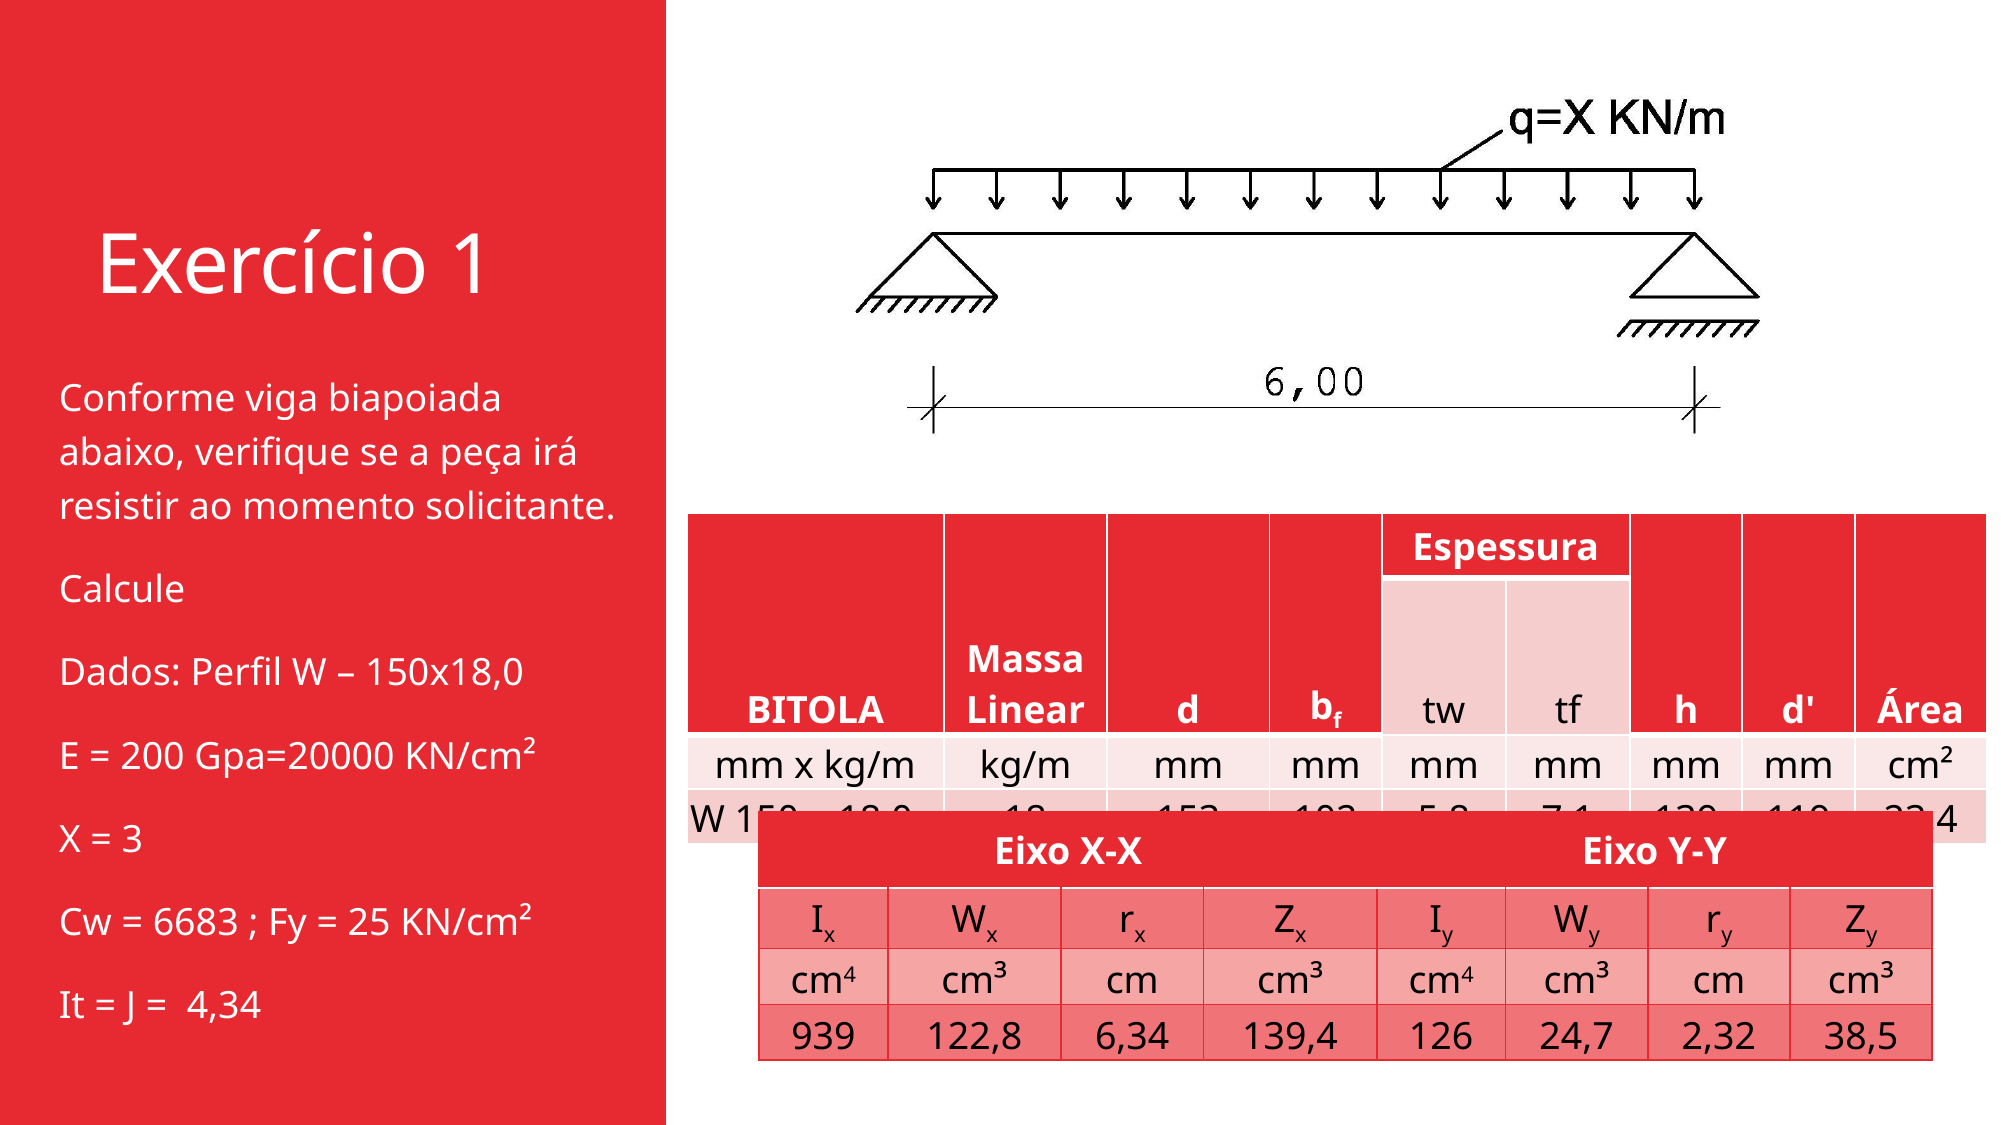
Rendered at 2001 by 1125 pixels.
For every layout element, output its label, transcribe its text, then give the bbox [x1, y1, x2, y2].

table_cell 6,34 [1062, 1005, 1203, 1059]
table_cell 102 [1270, 790, 1381, 811]
title Exercício 1 [80, 0, 587, 320]
table_cell mm [1108, 738, 1269, 788]
table_cell 2,32 [1649, 1005, 1789, 1059]
table_cell kg/m [945, 738, 1106, 788]
text_box [0, 0, 667, 1125]
table_cell Wy [1506, 889, 1647, 948]
table_cell 119 [1743, 790, 1854, 811]
table_cell 18 [945, 790, 1106, 811]
table_cell 38,5 [1791, 1005, 1931, 1059]
table_cell mm [1631, 738, 1741, 788]
table_cell 122,8 [889, 1005, 1060, 1059]
table_cell mm [1743, 738, 1854, 788]
table_cell Zy [1791, 889, 1931, 948]
table_cell cm4 [1378, 949, 1505, 1004]
table_cell cm4 [760, 949, 887, 1004]
table_cell 139,4 [1204, 1005, 1376, 1059]
table_header d' [1743, 514, 1854, 732]
table_header Área [1856, 514, 1986, 732]
table_cell cm³ [1204, 949, 1376, 1004]
table_header Eixo Y-Y [1378, 813, 1931, 887]
table_header Eixo X-X [760, 813, 1376, 887]
table_cell ry [1649, 889, 1789, 948]
table_cell cm [1062, 949, 1203, 1004]
table_cell 5,8 [1383, 790, 1505, 811]
table_cell cm³ [1506, 949, 1647, 1004]
table_cell cm [1649, 949, 1789, 1004]
table_header h [1631, 650, 1741, 732]
table_cell 126 [1378, 1005, 1505, 1059]
table_cell 23,4 [1856, 790, 1986, 843]
table_cell Wx [889, 889, 1060, 948]
table_cell mm [1507, 736, 1629, 788]
table_cell 139 [1631, 790, 1741, 811]
table_cell W 150 x 18,0 [688, 790, 943, 843]
table_cell tw [1383, 650, 1505, 734]
picture [727, 0, 1844, 641]
text_box [667, 0, 2000, 1125]
table_cell mm x kg/m [688, 738, 943, 788]
table_cell 7,1 [1507, 790, 1629, 811]
table_header Massa Linear [945, 650, 1106, 732]
table_cell 24,7 [1506, 1005, 1647, 1059]
table_cell cm² [1856, 738, 1986, 788]
table_cell cm³ [1791, 949, 1931, 1004]
table_cell Ix [760, 889, 887, 948]
table_cell mm [1383, 736, 1505, 788]
table_header BITOLA [688, 514, 943, 732]
table_cell cm³ [889, 949, 1060, 1004]
table_cell Iy [1378, 889, 1505, 948]
table_cell 939 [760, 1005, 887, 1059]
table_cell mm [1270, 738, 1381, 788]
table_cell Zx [1204, 889, 1376, 948]
table_cell tf [1507, 650, 1629, 734]
table_cell 153 [1108, 790, 1269, 811]
table_header bf [1270, 650, 1381, 732]
table_header d [1108, 650, 1269, 732]
table_cell rx [1062, 889, 1203, 948]
